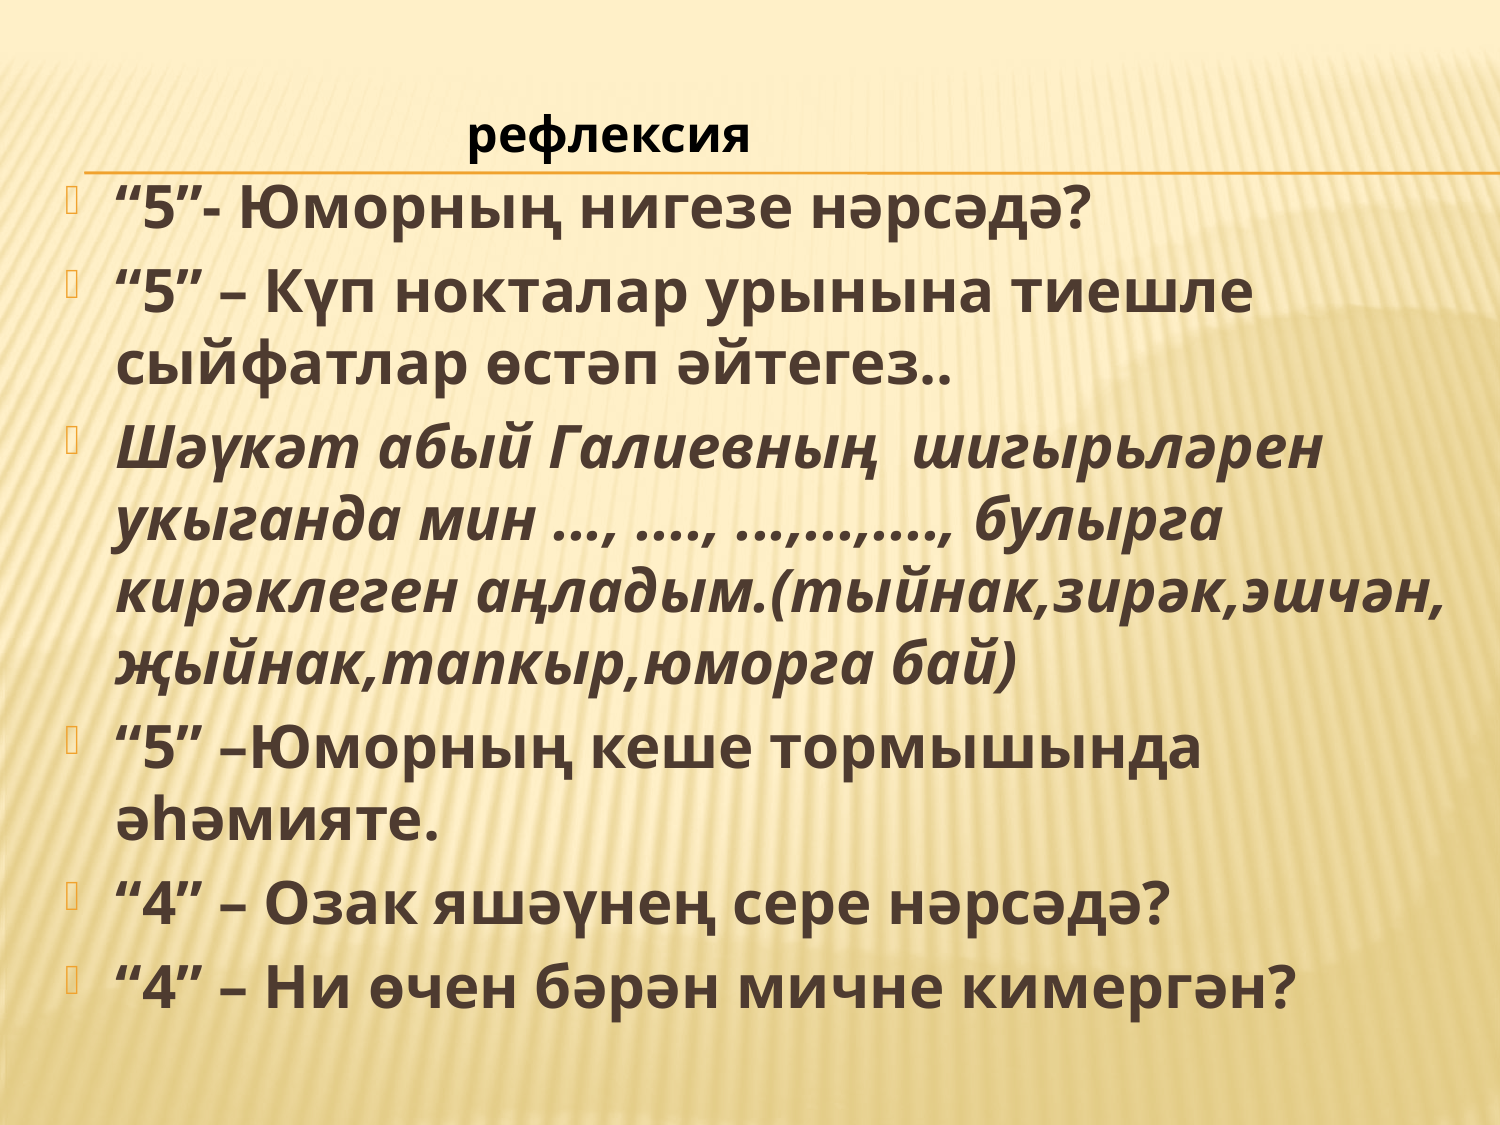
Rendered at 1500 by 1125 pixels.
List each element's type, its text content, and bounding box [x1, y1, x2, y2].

list “5”- Юморның нигезе нәрсәдә? “5” – Күп нокталар урынына тиешле сыйфатлар өстәп әйтегез.. Шәүкәт абый Галиевның шигырьләрен укыганда мин ..., ...., ...,...,...., булырга кирәклеген аңладым.(тыйнак,зирәк,эшчән, җыйнак,тапкыр,юморга бай) “5” –Юморның кеше тормышында әһәмияте. “4” – Озак яшәүнең сере нәрсәдә? “4” – Ни өчен бәрән мичне кимергән? [50, 160, 1475, 1071]
text_box рефлексия [452, 95, 767, 170]
